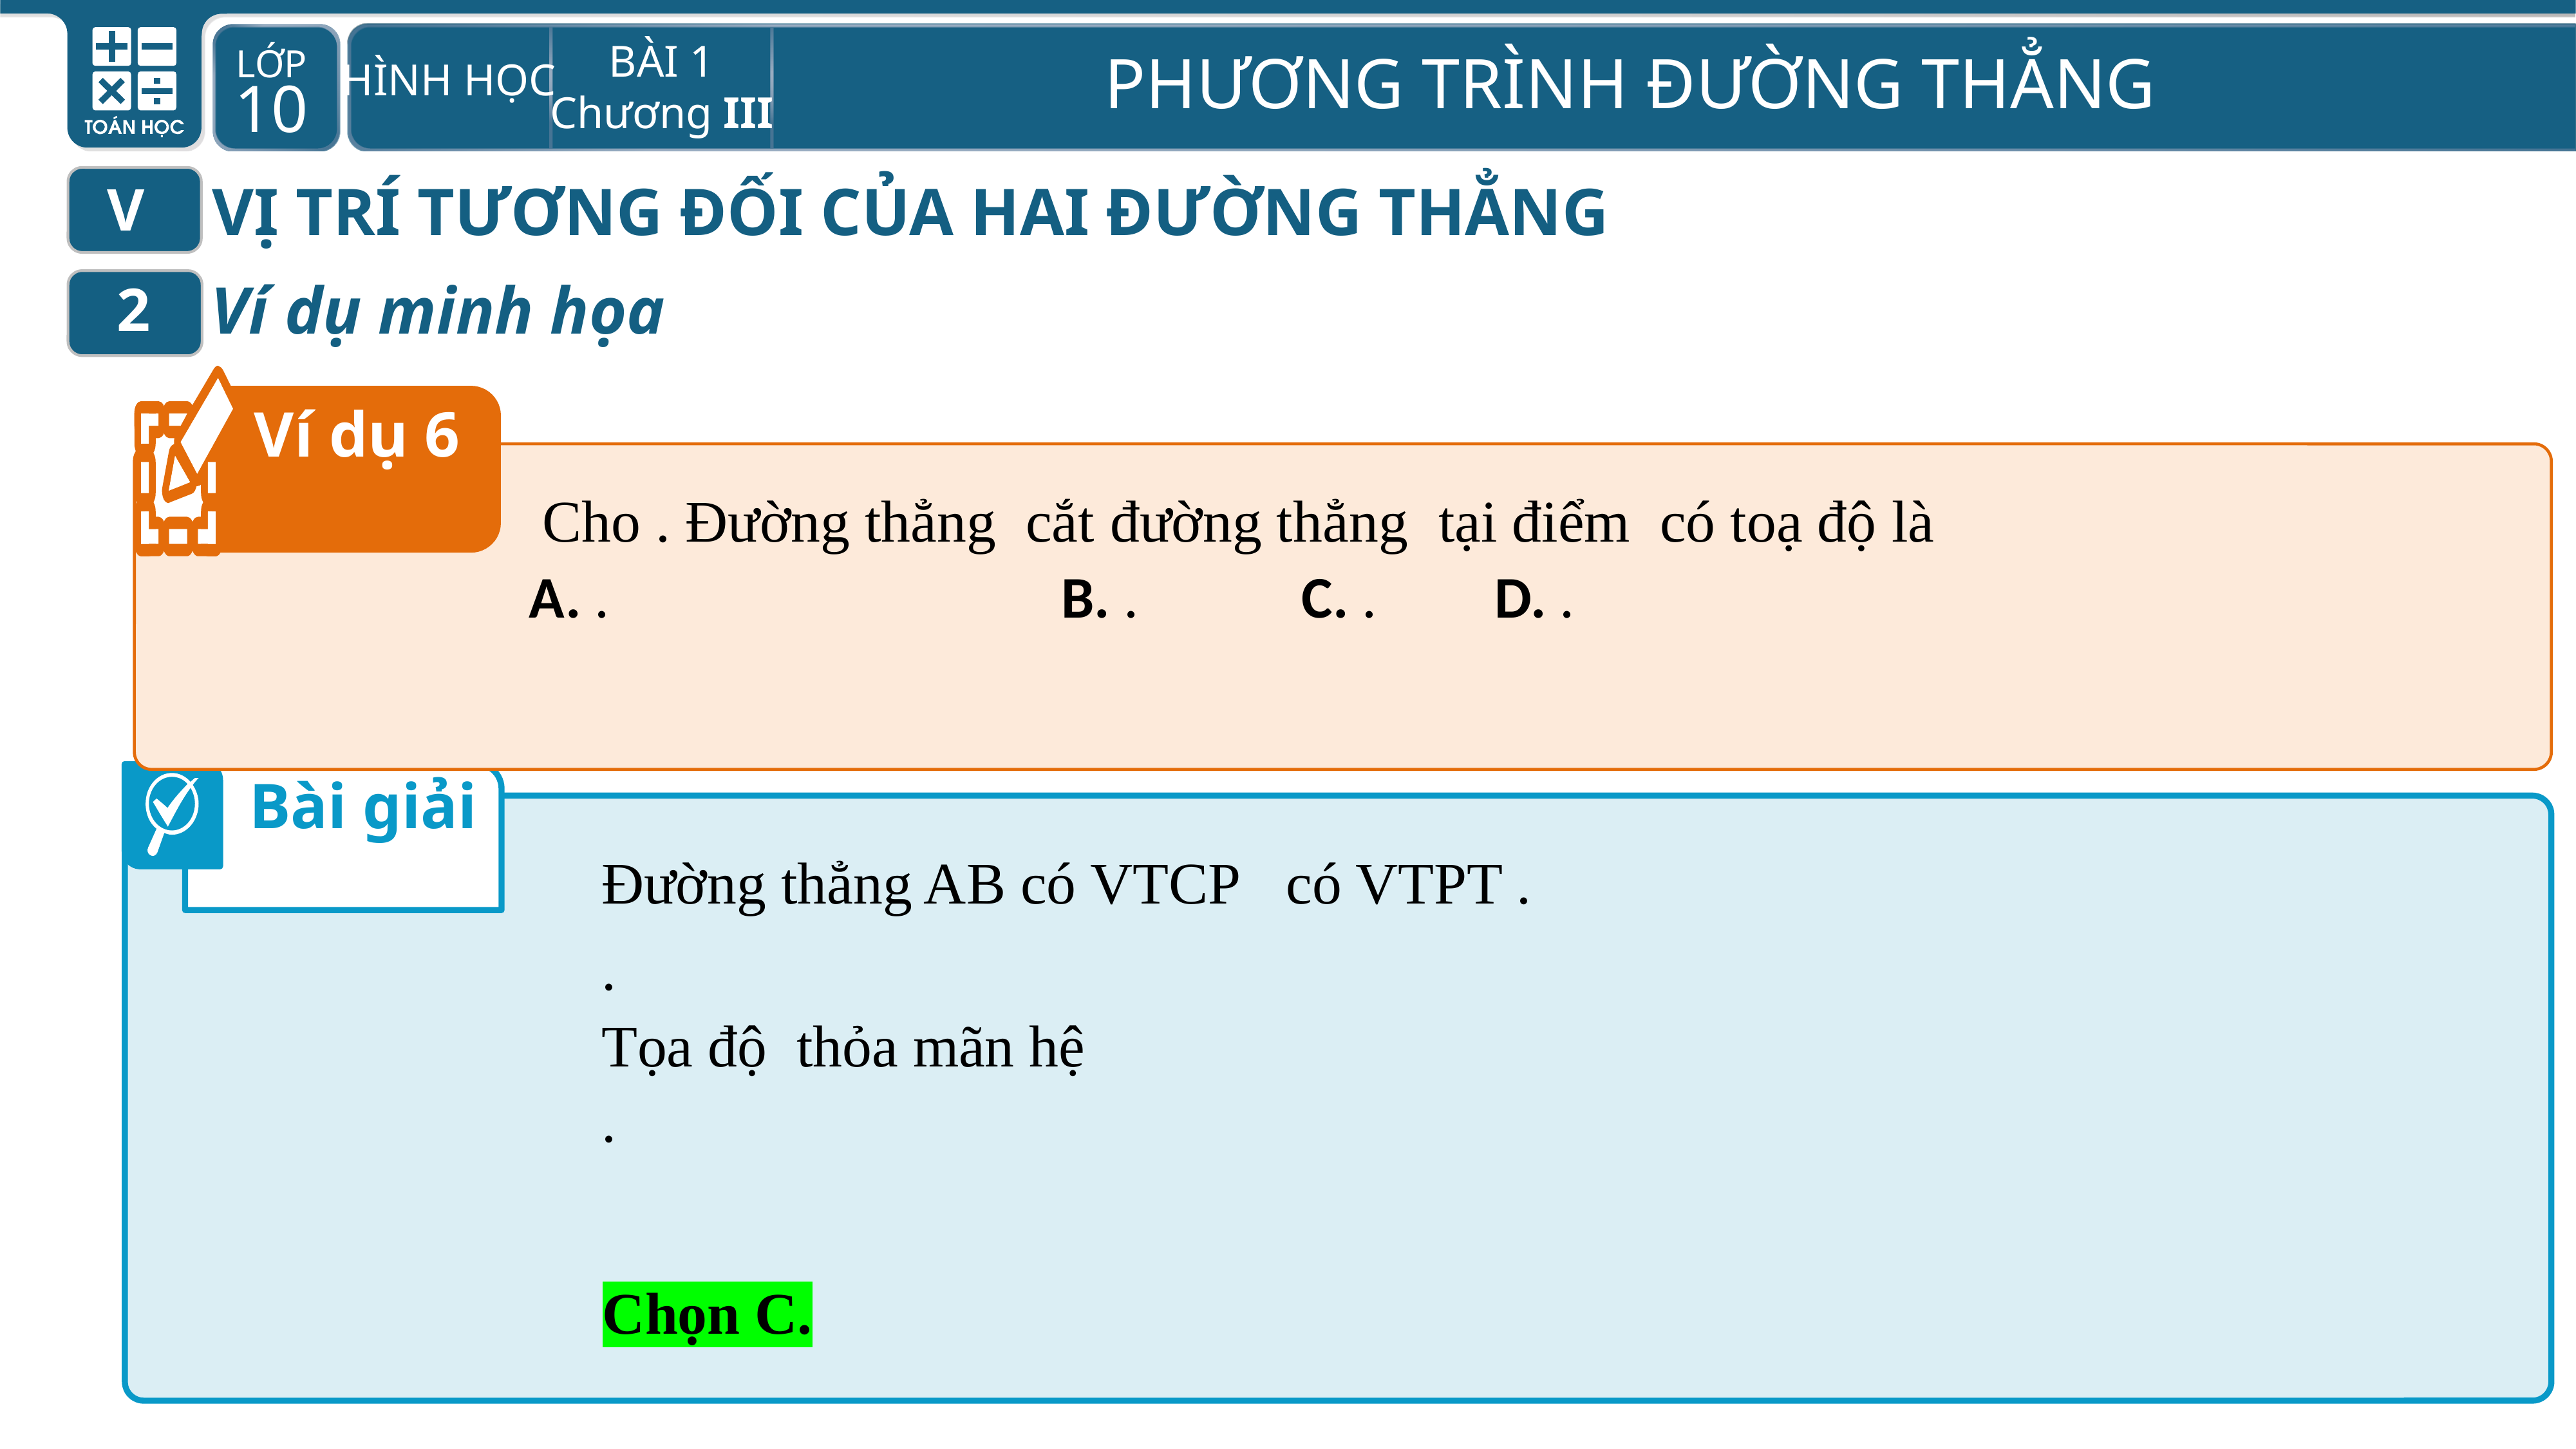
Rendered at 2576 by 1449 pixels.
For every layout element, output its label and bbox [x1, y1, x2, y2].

text_box [68, 264, 1151, 356]
text_box [68, 166, 2029, 254]
text_box [124, 762, 2552, 1401]
text_box [134, 365, 2552, 770]
